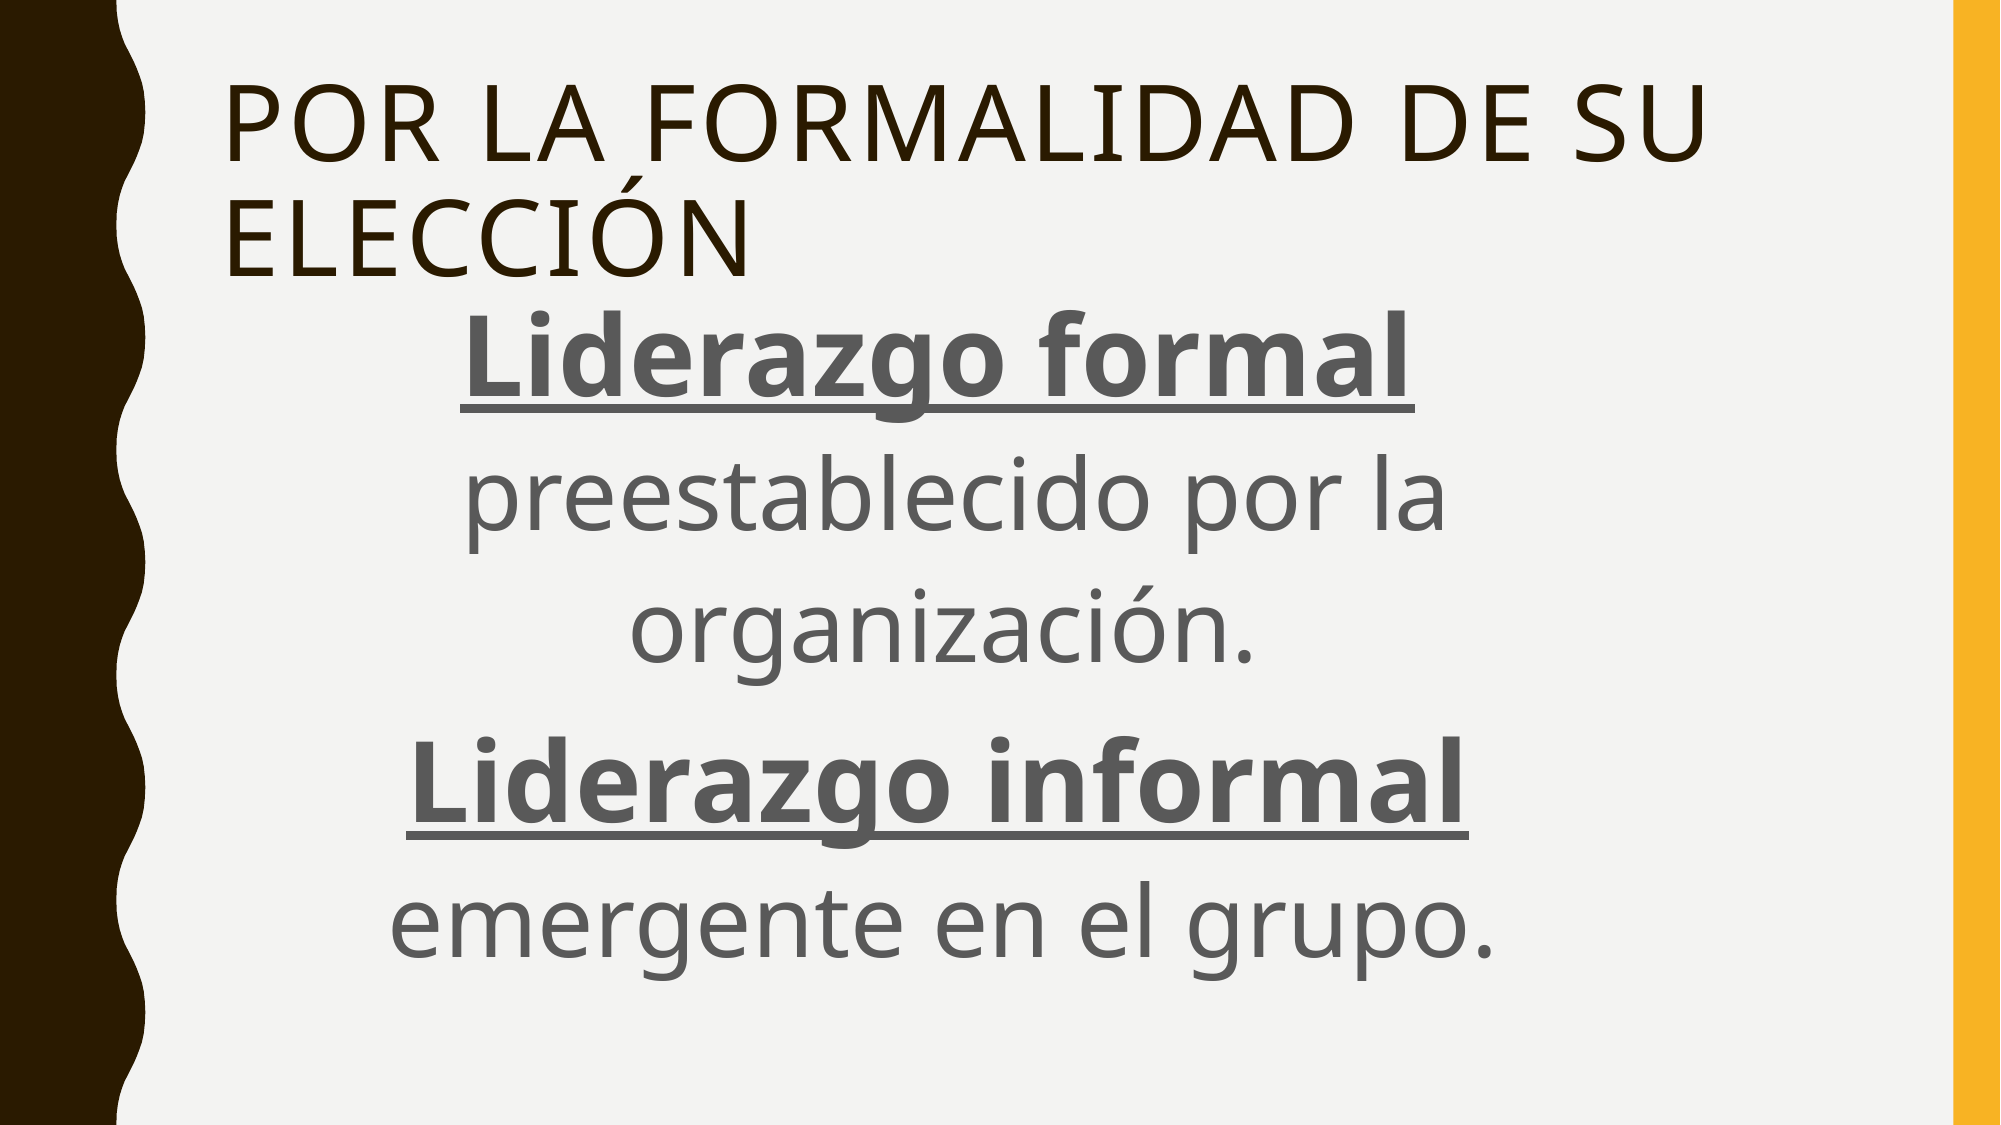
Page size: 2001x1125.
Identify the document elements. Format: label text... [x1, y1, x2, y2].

list Liderazgo formal preestablecido por la organización. Liderazgo informal emergente en el grupo. [324, 262, 1551, 1006]
title Por la formalidad de su elección [205, 62, 1875, 308]
